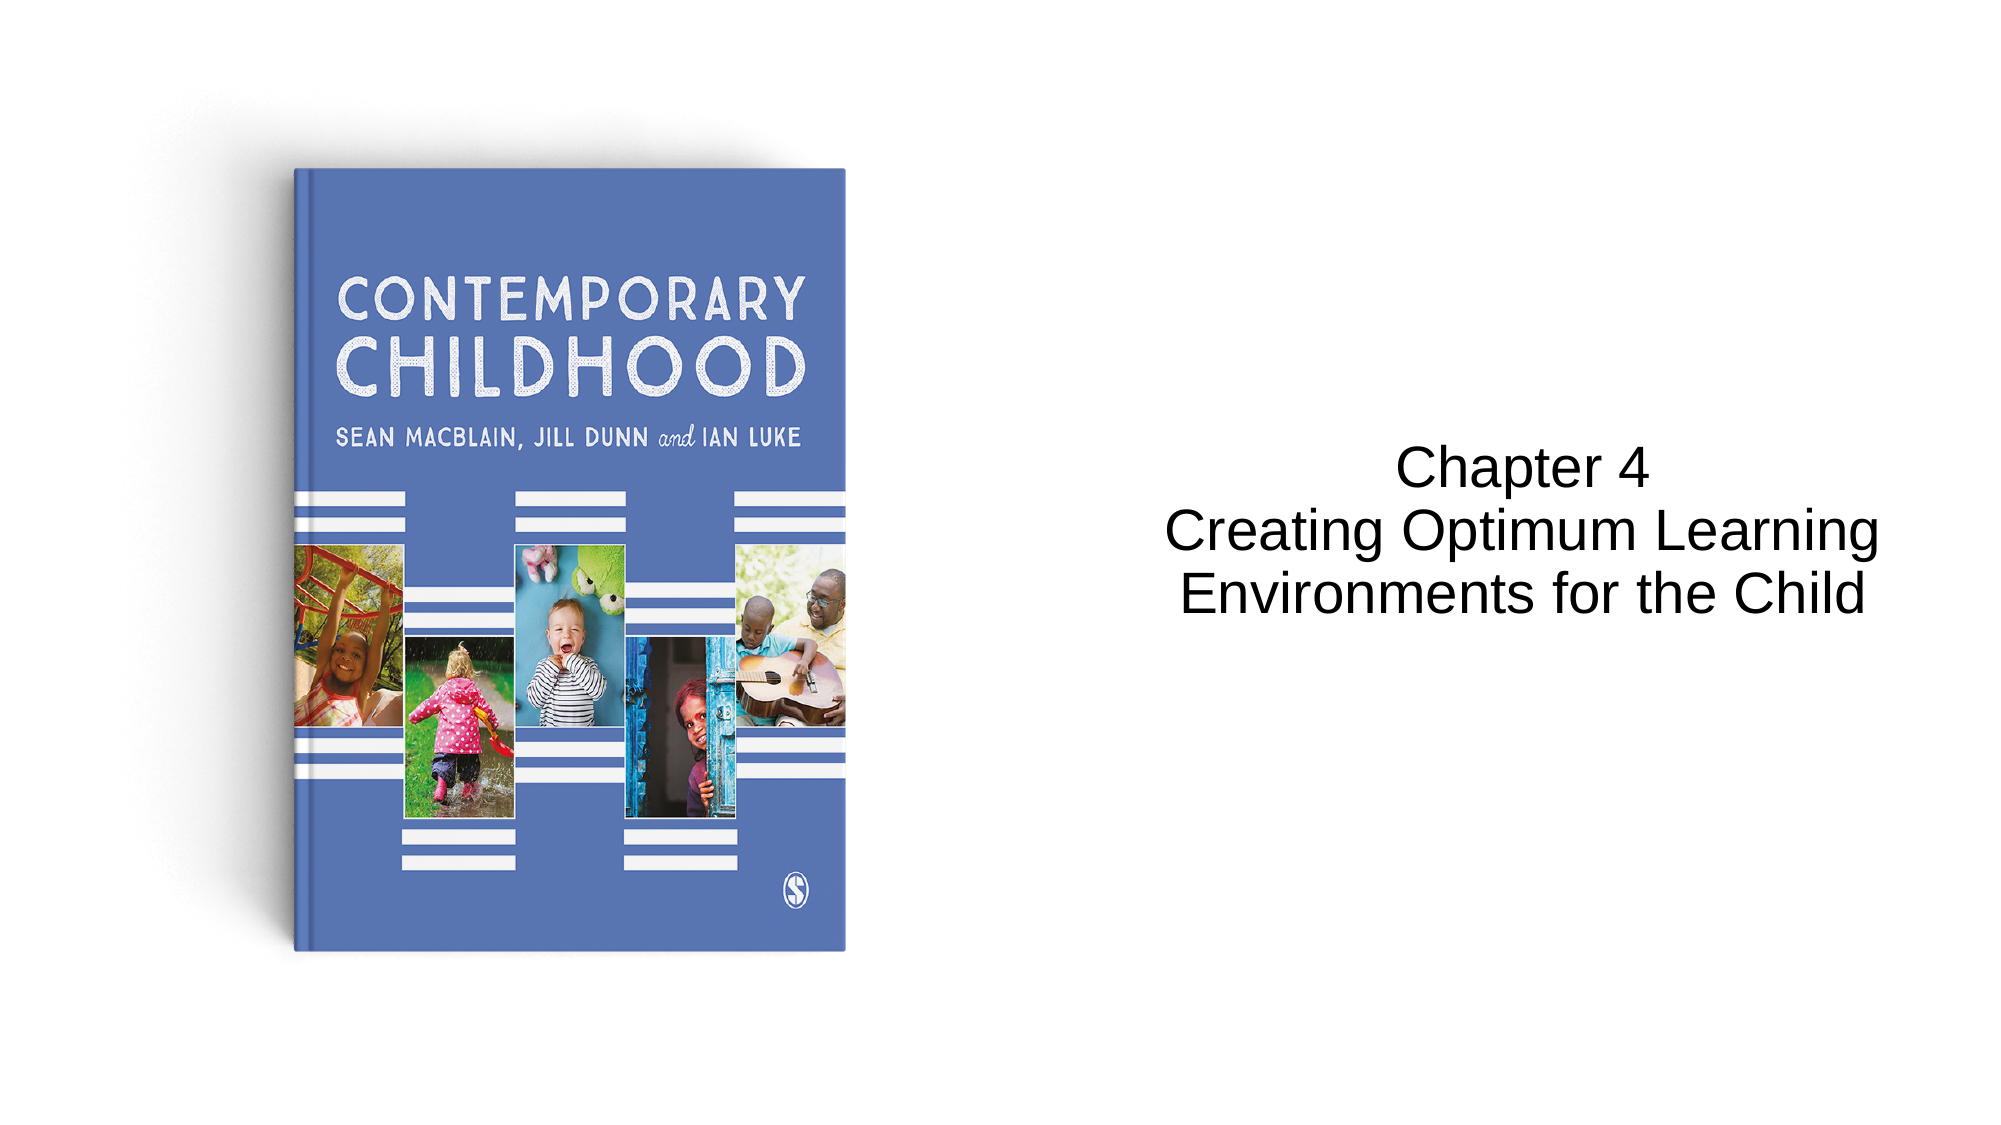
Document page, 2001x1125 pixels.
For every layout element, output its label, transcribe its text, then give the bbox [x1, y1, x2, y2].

picture [12, 12, 1113, 1113]
title Chapter 4 Creating Optimum Learning Environments for the Child [1113, 388, 1953, 634]
